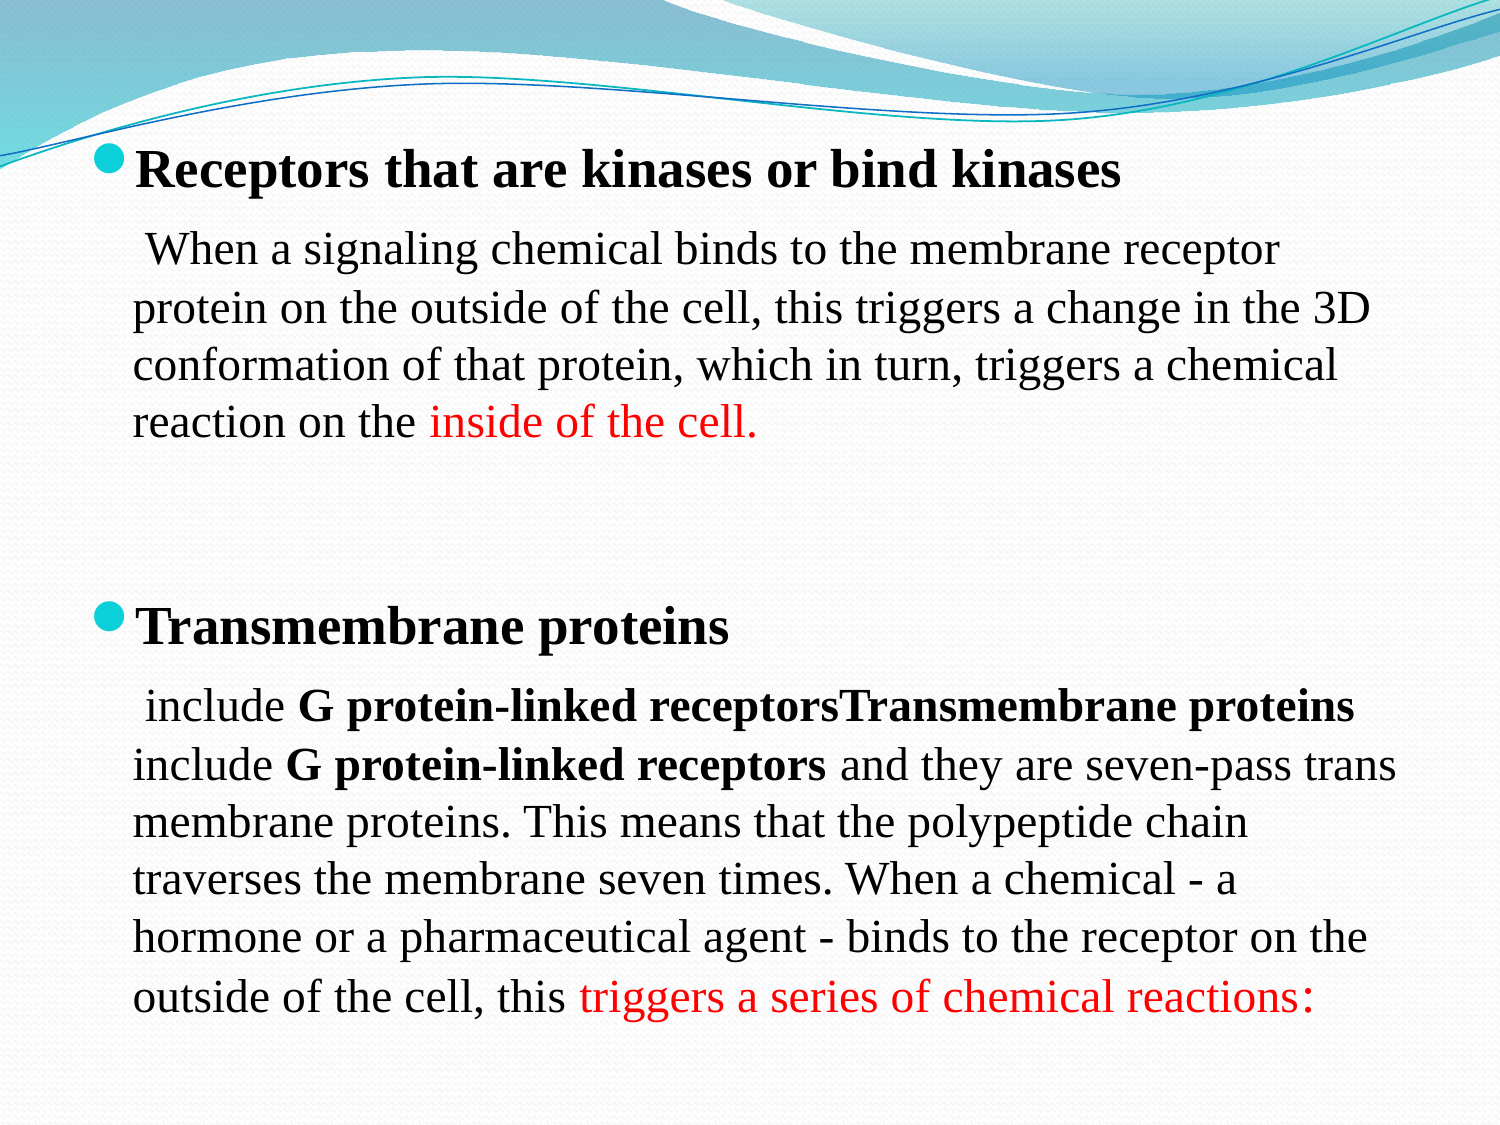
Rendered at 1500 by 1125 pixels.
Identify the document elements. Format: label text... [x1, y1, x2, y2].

list Receptors that are kinases or bind kinases When a signaling chemical binds to the membrane receptor protein on the outside of the cell, this triggers a change in the 3D conformation of that protein, which in turn, triggers a chemical reaction on the inside of the cell. Transmembrane proteins include G protein-linked receptorsTransmembrane proteins include G protein-linked receptors and they are seven-pass trans membrane proteins. This means that the polypeptide chain traverses the membrane seven times. When a chemical - a hormone or a pharmaceutical agent - binds to the receptor on the outside of the cell, this triggers a series of chemical reactions: [75, 125, 1425, 1038]
